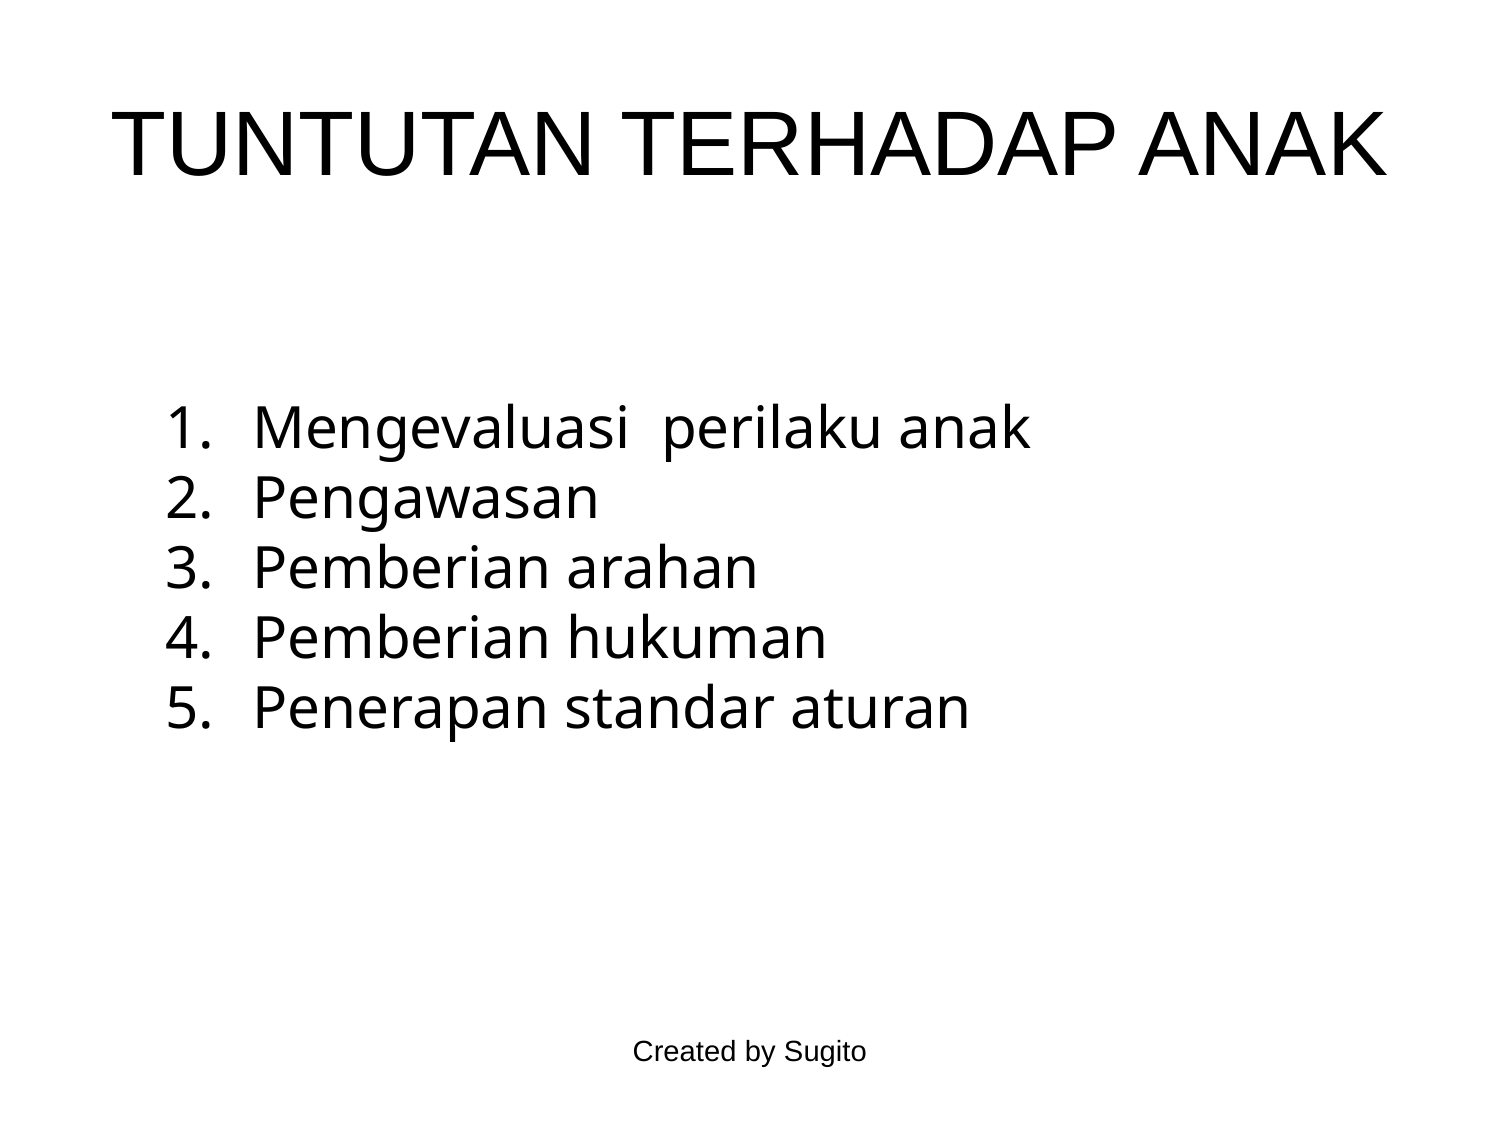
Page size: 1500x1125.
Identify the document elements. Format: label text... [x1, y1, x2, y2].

list Mengevaluasi perilaku anak Pengawasan Pemberian arahan Pemberian hukuman Penerapan standar aturan [74, 382, 1426, 838]
footer Created by Sugito [512, 1024, 988, 1103]
title TUNTUTAN TERHADAP ANAK [74, 44, 1426, 233]
